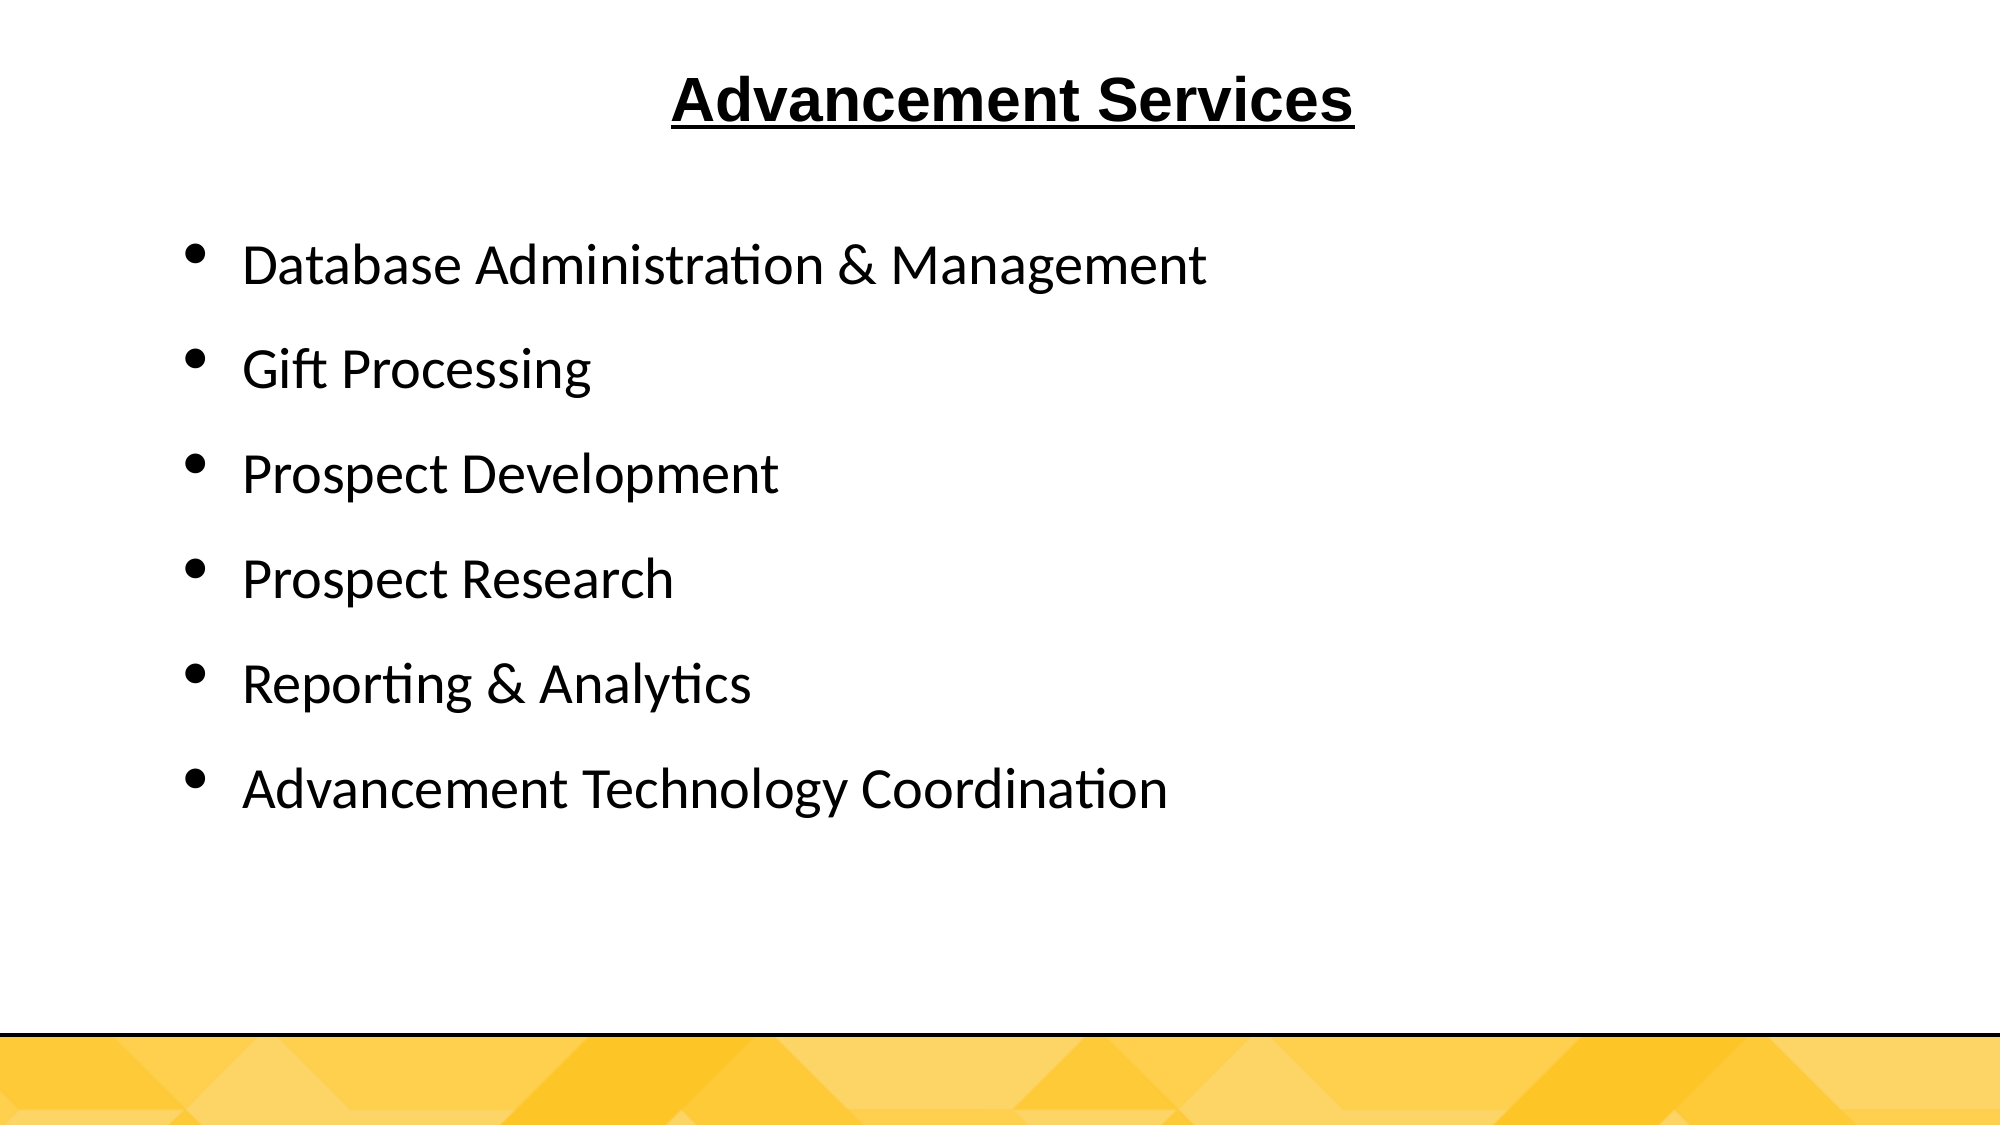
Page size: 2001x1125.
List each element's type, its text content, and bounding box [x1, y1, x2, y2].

title Advancement Services [150, 60, 1876, 267]
text_box Database Administration & Management Gift Processing Prospect Development Prospect Research Reporting & Analytics Advancement Technology Coordination [170, 183, 1928, 873]
